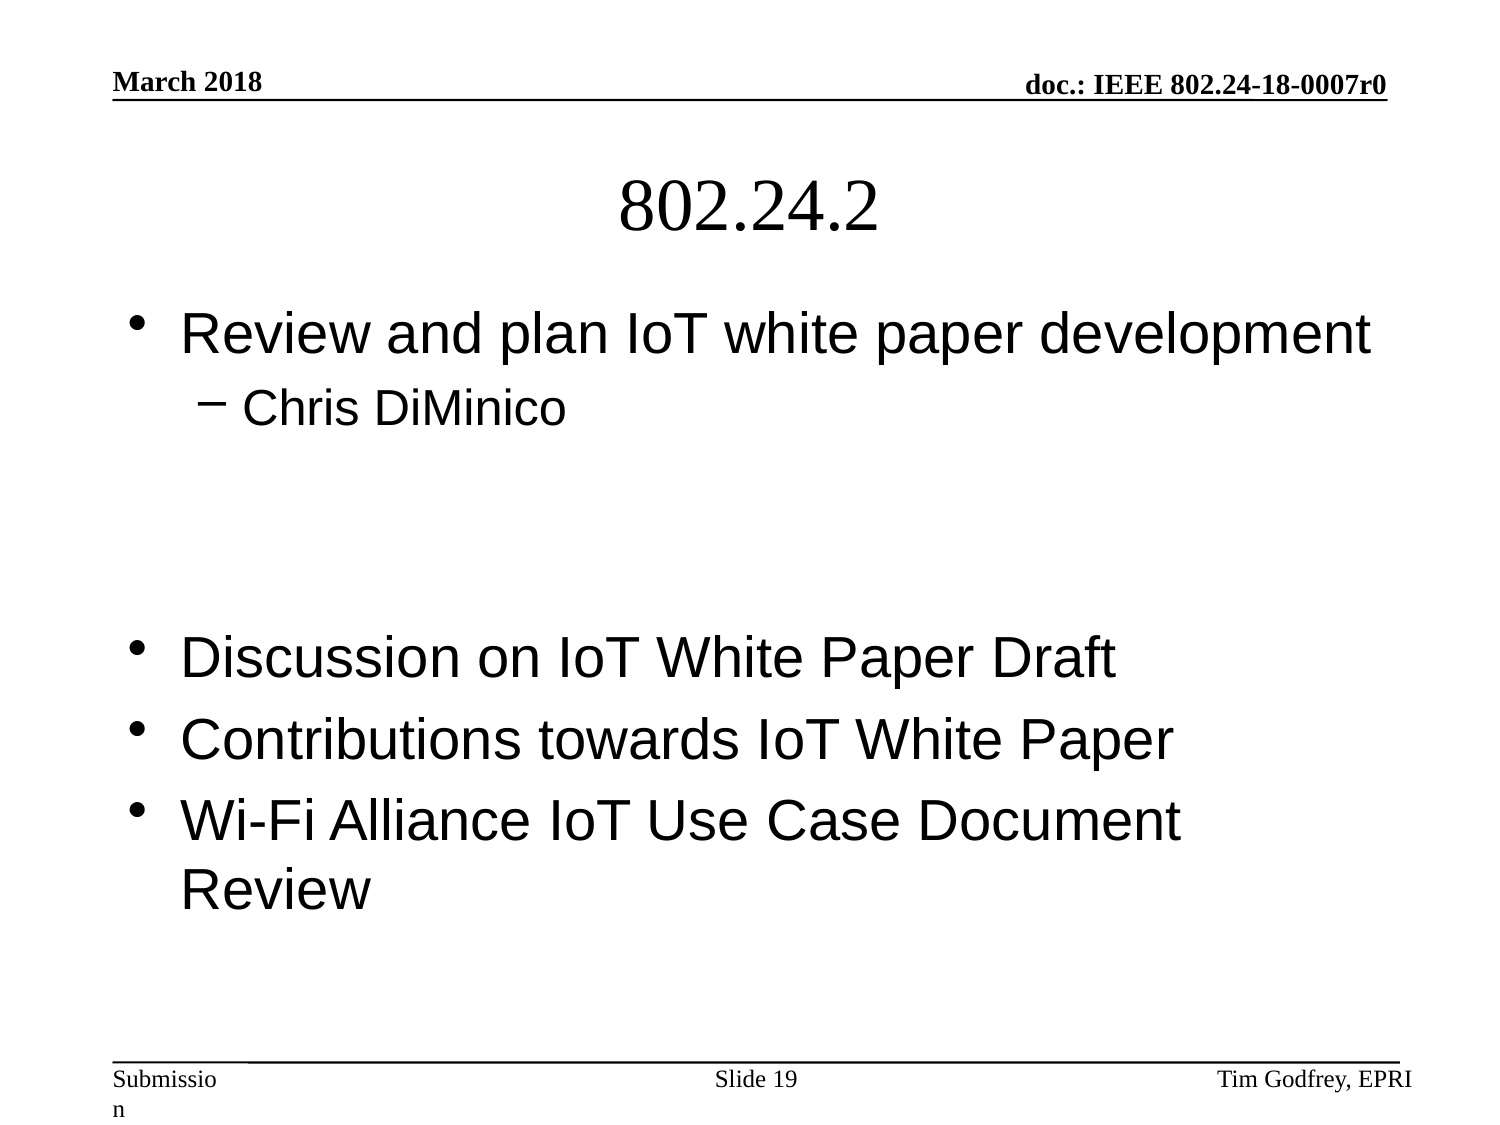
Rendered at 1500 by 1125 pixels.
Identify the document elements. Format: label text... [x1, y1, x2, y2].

footer Tim Godfrey, EPRI [900, 1062, 1413, 1093]
list Review and plan IoT white paper development Chris DiMinico Discussion on IoT White Paper Draft Contributions towards IoT White Paper Wi-Fi Alliance IoT Use Case Document Review [112, 287, 1388, 1000]
slide_number Slide 19 [712, 1062, 800, 1093]
title 802.24.2 [112, 112, 1388, 287]
